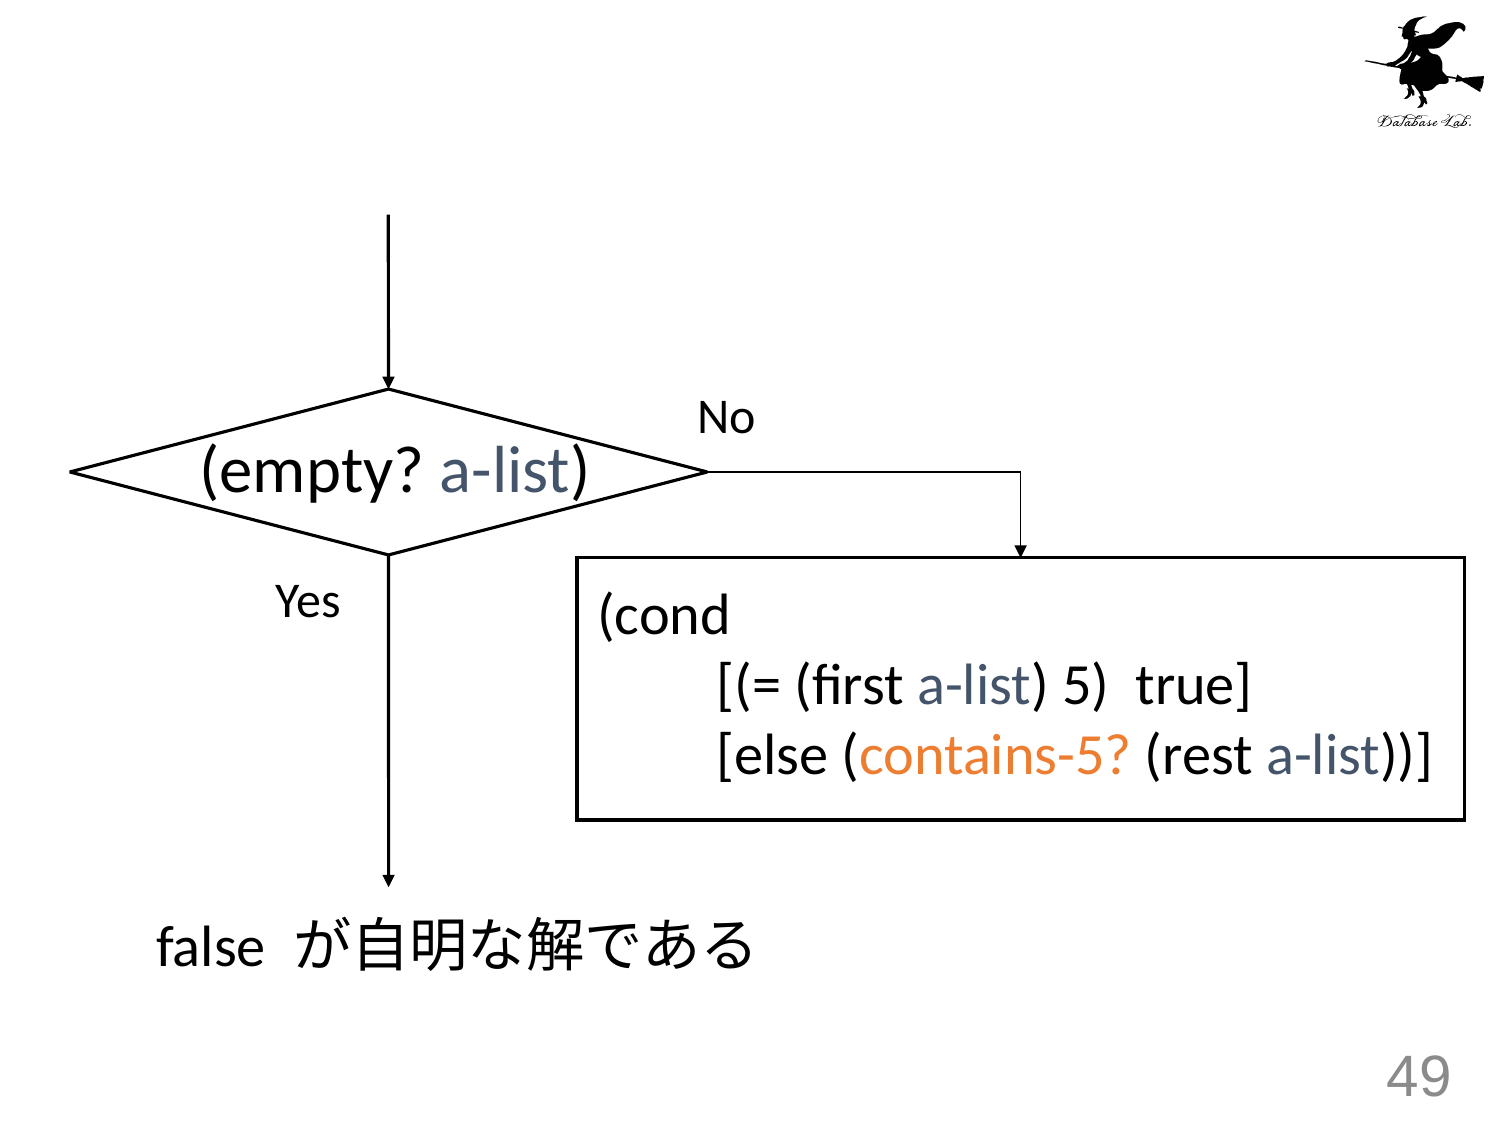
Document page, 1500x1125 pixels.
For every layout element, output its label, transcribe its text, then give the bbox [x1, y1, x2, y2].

text_box [606, 445, 707, 499]
text_box [281, 389, 496, 417]
text_box (cond [(= (first a-list) 5) true] [else (contains-5? (rest a-list))] [582, 568, 1472, 794]
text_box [708, 472, 1021, 557]
text_box Yes [261, 560, 357, 635]
text_box [69, 442, 184, 502]
text_box false が自明な解である [141, 901, 774, 986]
text_box [577, 557, 1465, 821]
text_box No [682, 376, 772, 451]
text_box (empty? a-list) [184, 417, 606, 513]
text_box [382, 554, 395, 888]
text_box [227, 513, 550, 555]
picture [1362, 14, 1486, 130]
slide_number 49 [1129, 1042, 1467, 1103]
text_box [382, 214, 395, 390]
